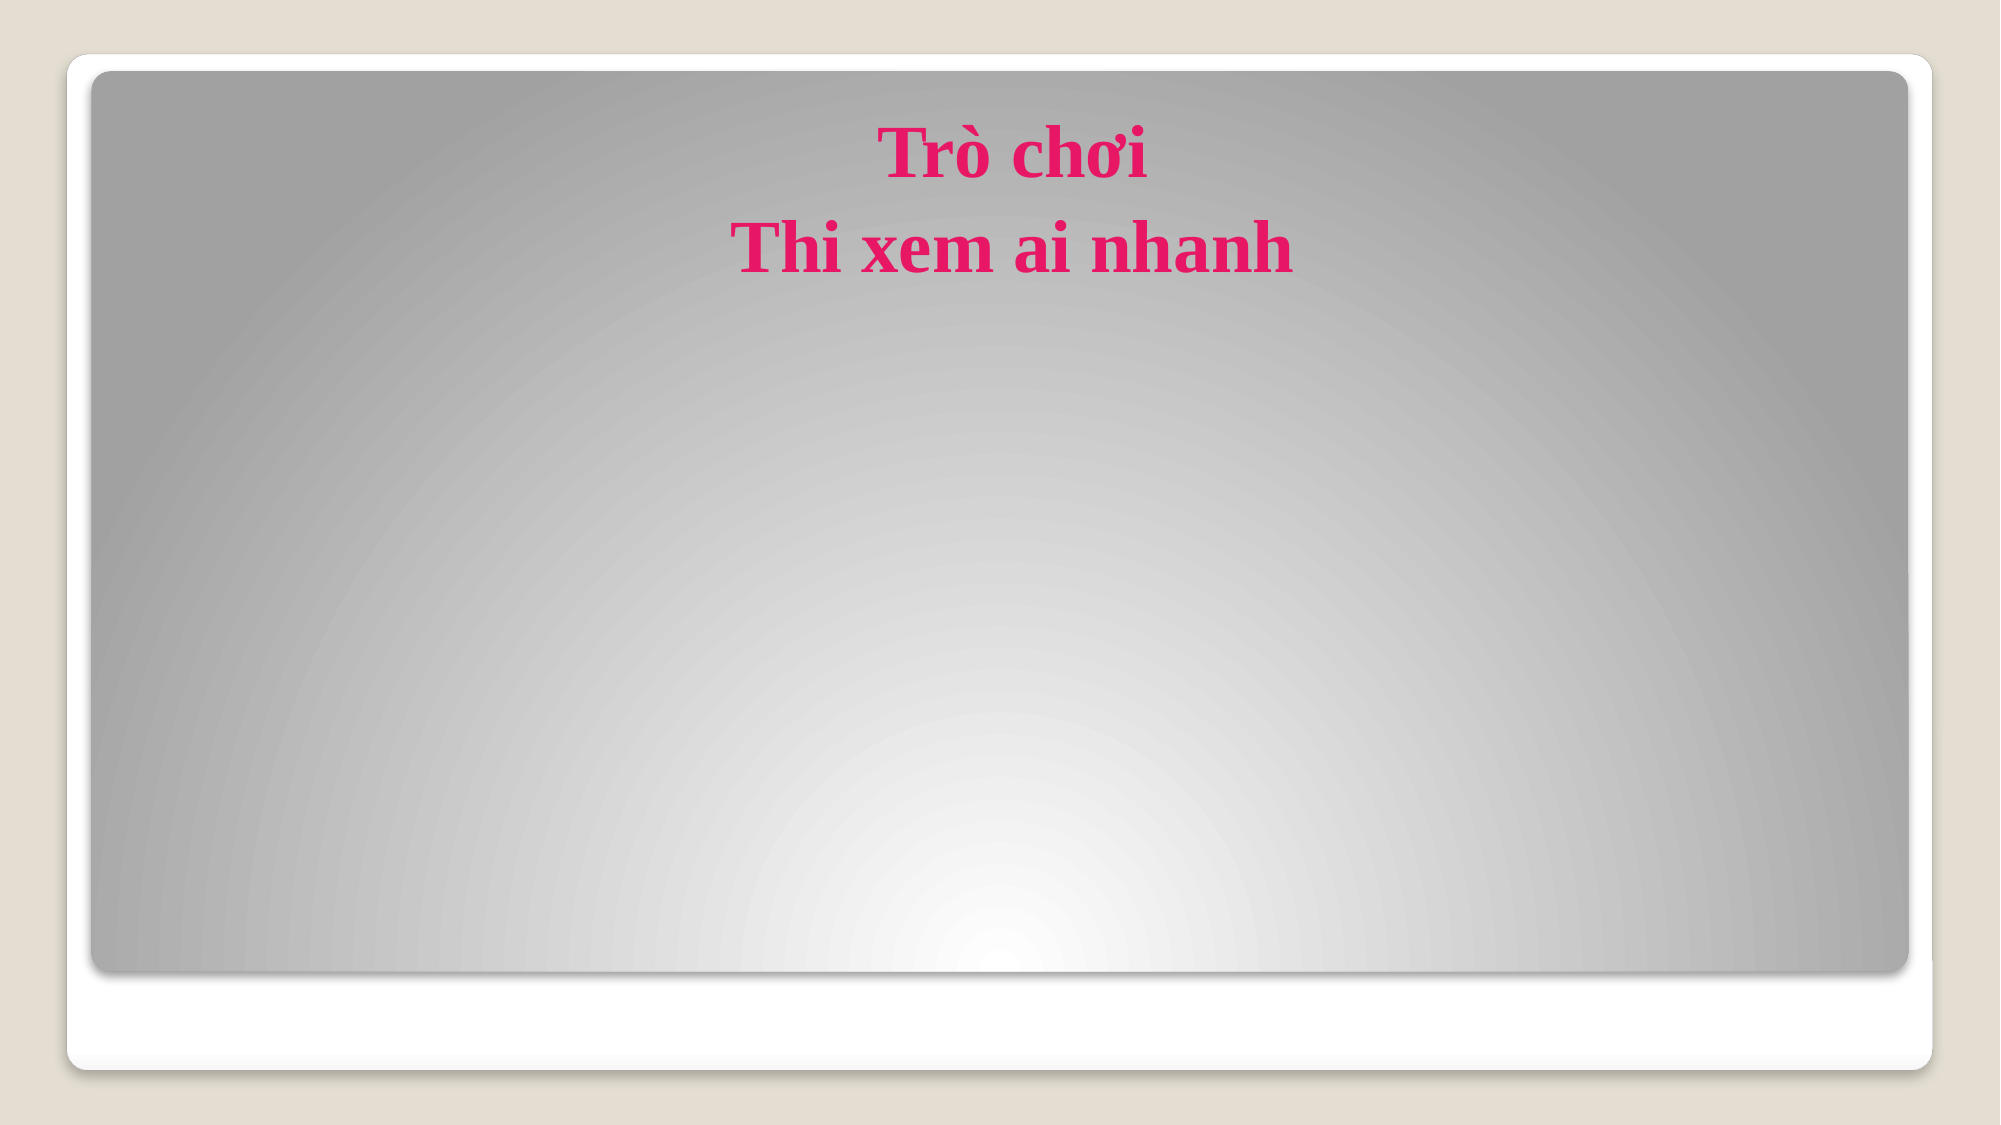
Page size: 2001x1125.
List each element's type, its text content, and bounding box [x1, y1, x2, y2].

list Trò chơi Thi xem ai nhanh [110, 86, 1900, 774]
